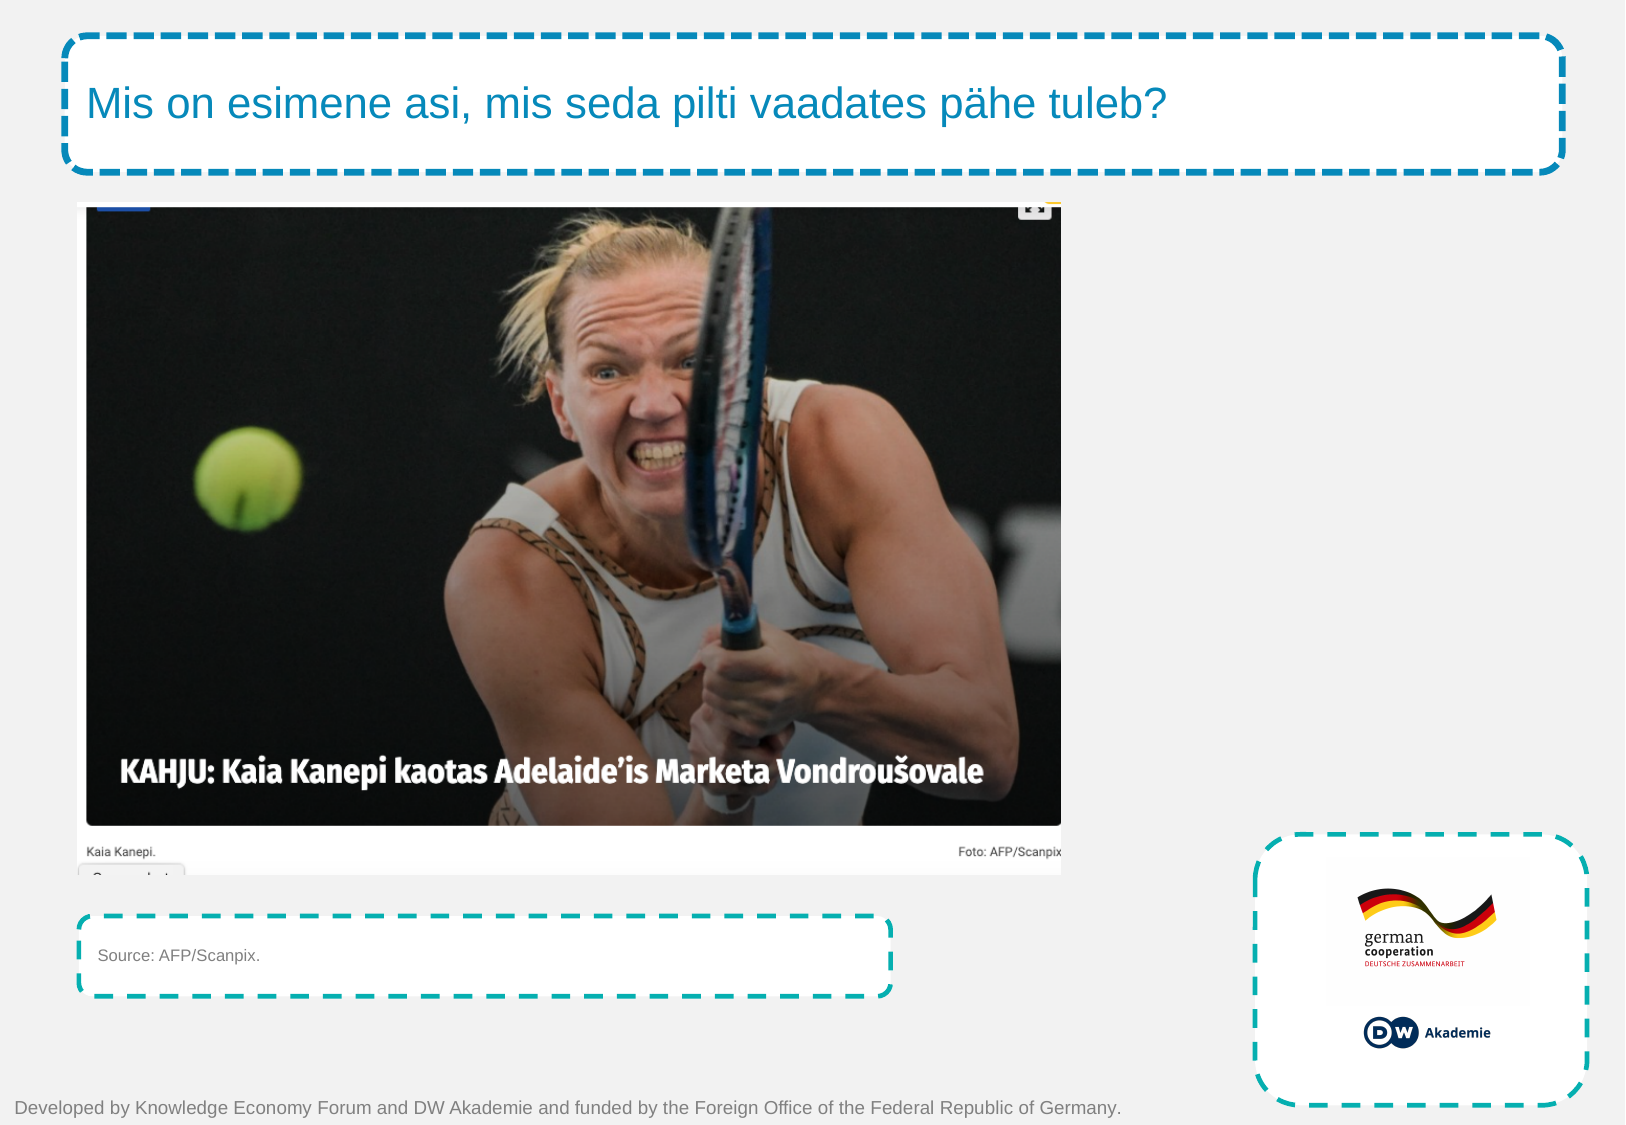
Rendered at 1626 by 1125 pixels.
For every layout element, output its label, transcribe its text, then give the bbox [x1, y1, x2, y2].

picture [1326, 857, 1530, 1064]
text_box Mis on esimene asi, mis seda pilti vaadates pähe tuleb? [63, 34, 1564, 174]
text_box [1254, 833, 1589, 1107]
text_box Developed by Knowledge Economy Forum and DW Akademie and funded by the Foreign Office of the Federal Republic of Germany. [0, 1090, 1146, 1125]
text_box Source: AFP/Scanpix. [77, 914, 892, 998]
picture [77, 202, 1061, 875]
